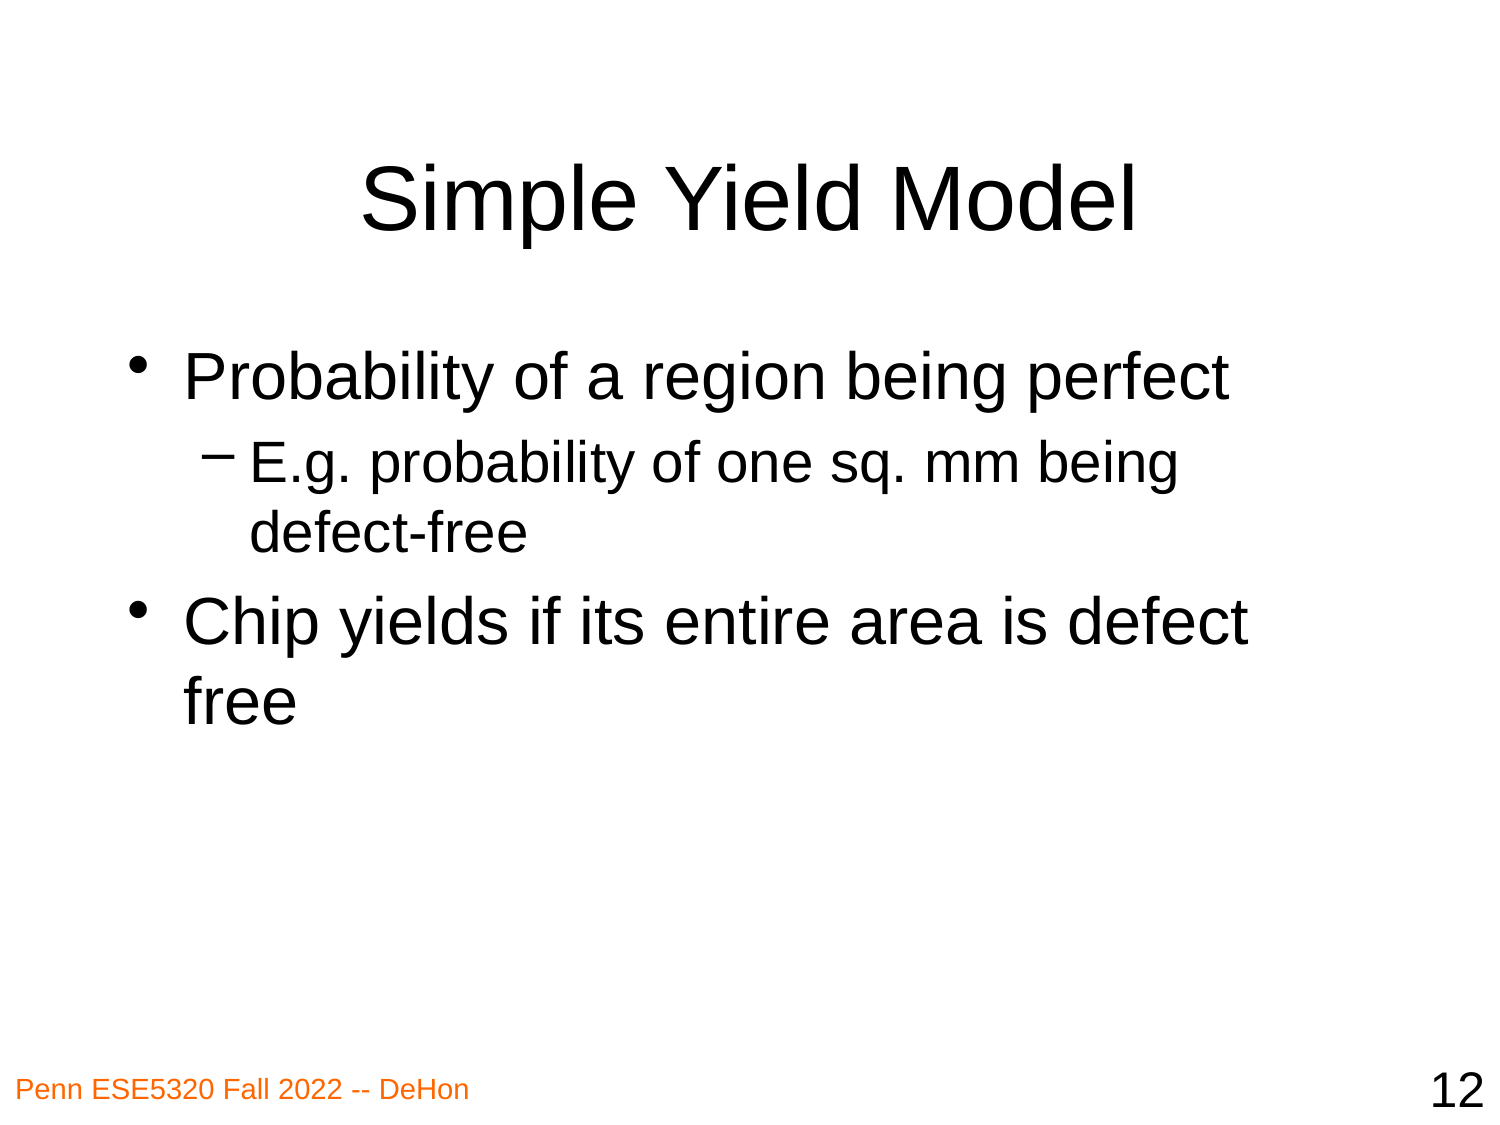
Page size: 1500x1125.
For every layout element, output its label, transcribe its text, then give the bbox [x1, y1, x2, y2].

slide_number 12 [1187, 1049, 1500, 1125]
list Probability of a region being perfect E.g. probability of one sq. mm being defect-free Chip yields if its entire area is defect free [112, 324, 1388, 1001]
title Simple Yield Model [112, 99, 1388, 288]
slide_number Penn ESE5320 Fall 2022 -- DeHon [0, 1062, 576, 1125]
